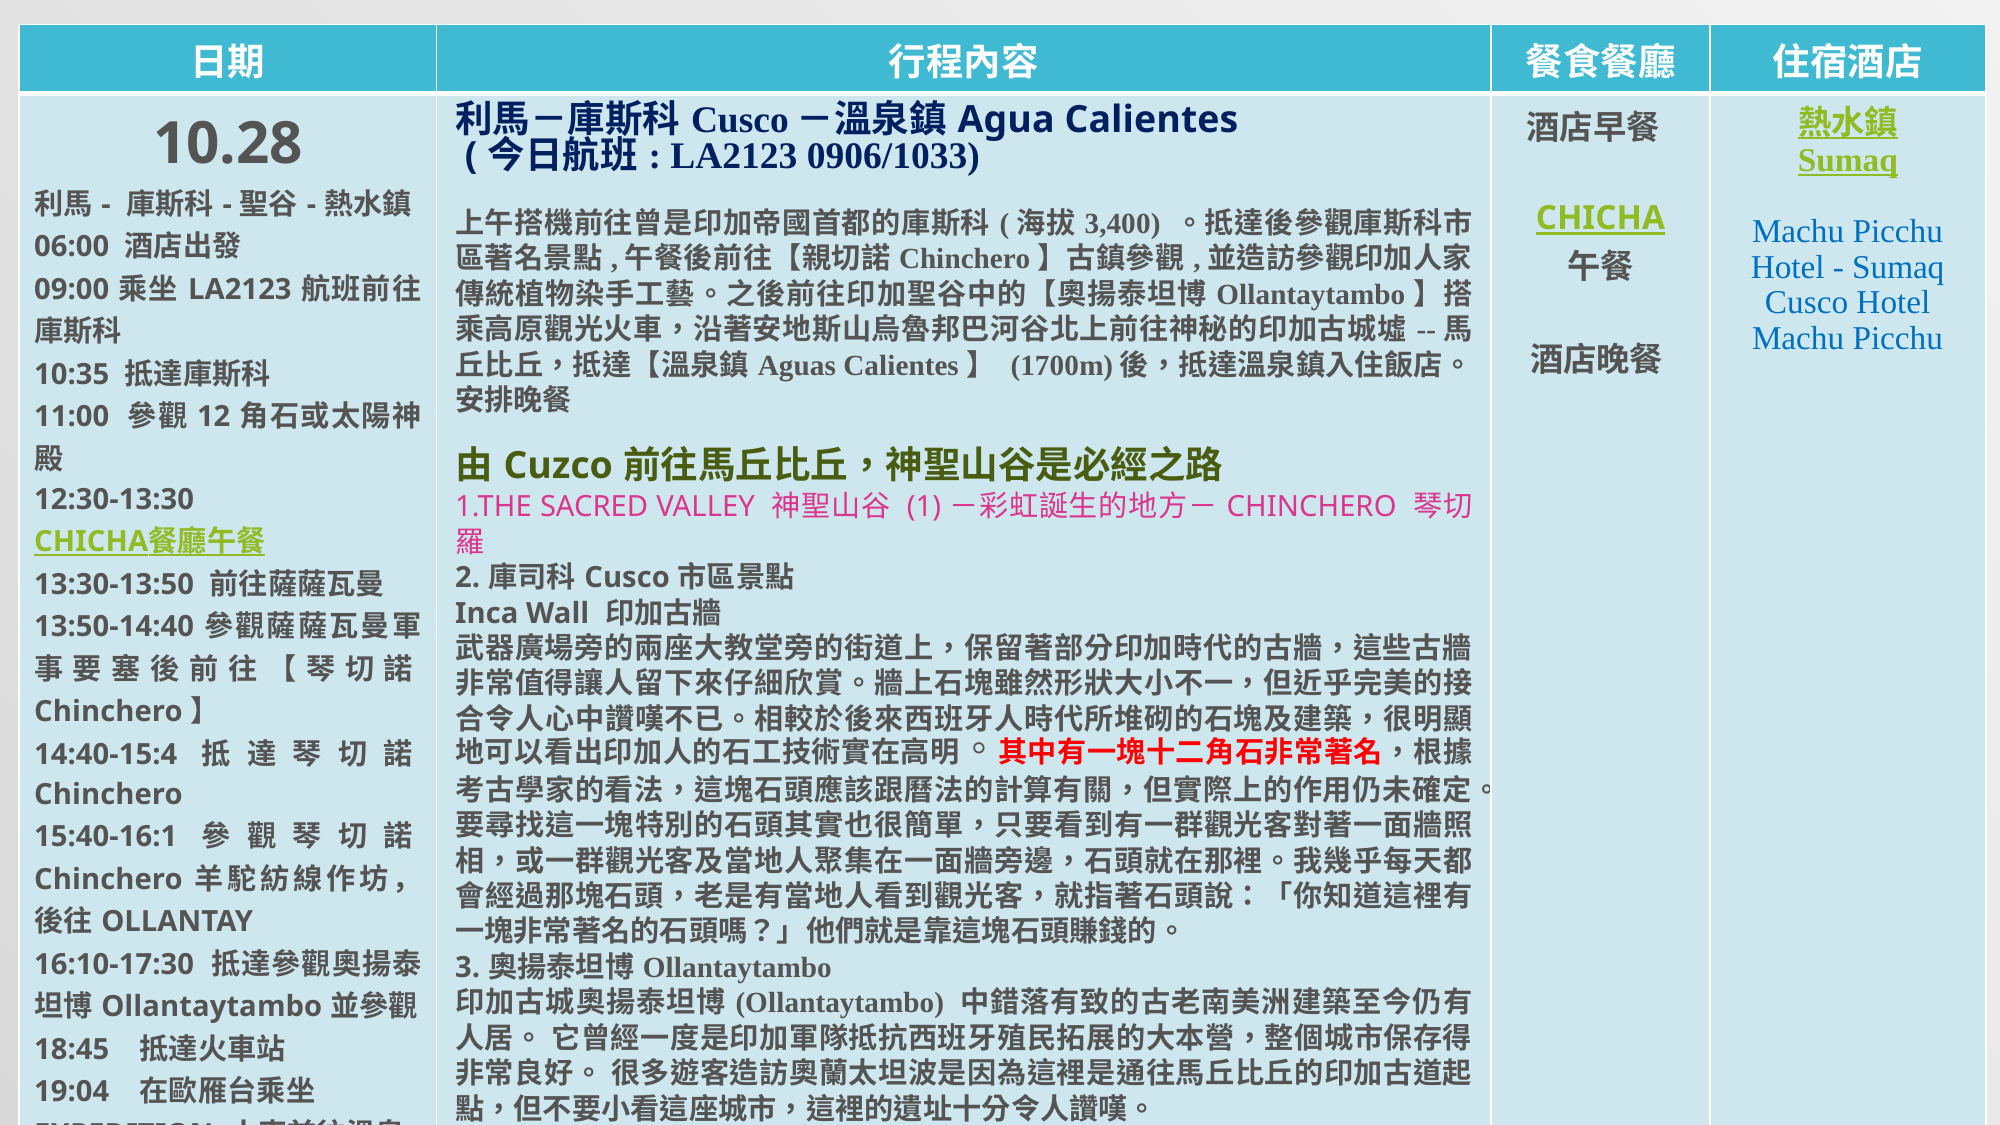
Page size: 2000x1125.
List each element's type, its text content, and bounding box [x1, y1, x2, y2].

table_header 住宿酒店 [1711, 25, 1985, 91]
table_cell 酒店早餐 CHICHA 午餐 酒店晚餐 [1492, 96, 1709, 1125]
table_cell 利馬－庫斯科Cusco－溫泉鎮Agua Calientes (今日航班: LA2123 0906/1033) 上午搭機前往曾是印加帝國首都的庫斯科(海拔3,400) 。抵達後參觀庫斯科市區著名景點,午餐後前往【親切諾Chinchero】古鎮參觀,並造訪參觀印加人家傳統植物染手工藝。之後前往印加聖谷中的【奧揚泰坦博Ollantaytambo】搭乘高原觀光火車，沿著安地斯山烏魯邦巴河谷北上前往神秘的印加古城墟--馬丘比丘，抵達【溫泉鎮Aguas Calientes】 (1700m)後，抵達溫泉鎮入住飯店。安排晚餐 由Cuzco前往馬丘比丘，神聖山谷是必經之路 1.THE SACRED VALLEY 神聖山谷 (1)－彩虹誕生的地方－CHINCHERO 琴切羅 2.庫司科Cusco市區景點 Inca Wall 印加古牆 武器廣場旁的兩座大教堂旁的街道上，保留著部分印加時代的古牆，這些古牆非常值得讓人留下來仔細欣賞。牆上石塊雖然形狀大小不一，但近乎完美的接合令人心中讚嘆不已。相較於後來西班牙人時代所堆砌的石塊及建築，很明顯地可以看出印加人的石工技術實在高明。其中有一塊十二角石非常著名，根據考古學家的看法，這塊石頭應該跟曆法的計算有關，但實際上的作用仍未確定。要尋找這一塊特別的石頭其實也很簡單，只要看到有一群觀光客對著一面牆照相，或一群觀光客及當地人聚集在一面牆旁邊，石頭就在那裡。我幾乎每天都會經過那塊石頭，老是有當地人看到觀光客，就指著石頭說：「你知道這裡有一塊非常著名的石頭嗎？」他們就是靠這塊石頭賺錢的。 3.奧揚泰坦博Ollantaytambo 印加古城奧揚泰坦博(Ollantaytambo) 中錯落有致的古老南美洲建築至今仍有人居。 它曾經一度是印加軍隊抵抗西班牙殖民拓展的大本營，整個城市保存得非常良好。 很多遊客造訪奧蘭太坦波是因為這裡是通往馬丘比丘的印加古道起點，但不要小看這座城市，這裡的遺址十分令人讚嘆。 [437, 96, 1490, 1125]
table_header 餐食餐廳 [1492, 25, 1709, 91]
table_cell 熱水鎮 Sumaq Machu Picchu Hotel - Sumaq Cusco Hotel Machu Picchu [1711, 96, 1985, 1125]
table_cell 10.28 利馬- 庫斯科-聖谷-熱水鎮 06:00 酒店出發 09:00乘坐LA2123航班前往庫斯科 10:35 抵達庫斯科 11:00 參觀12角石或太陽神殿 12:30-13:30 CHICHA餐廳午餐 13:30-13:50 前往薩薩瓦曼 13:50-14:40參觀薩薩瓦曼軍事要塞後前往【琴切諾Chinchero】 14:40-15:4抵達琴切諾Chinchero 15:40-16:1參觀琴切諾Chinchero羊駝紡線作坊，後往OLLANTAY 16:10-17:30 抵達參觀奧揚泰坦博Ollantaytambo並參觀 18:45 抵達火車站 19:04 在歐雁台乘坐EXPEDITION 火車前往溫泉鎮(由於時間原因只能安排expedition的火車) 20:45 抵達溫泉鎮,入住酒店,安排晚餐 [20, 96, 436, 1125]
table_header 行程內容 [437, 25, 1490, 91]
table_header 日期 [20, 25, 436, 91]
